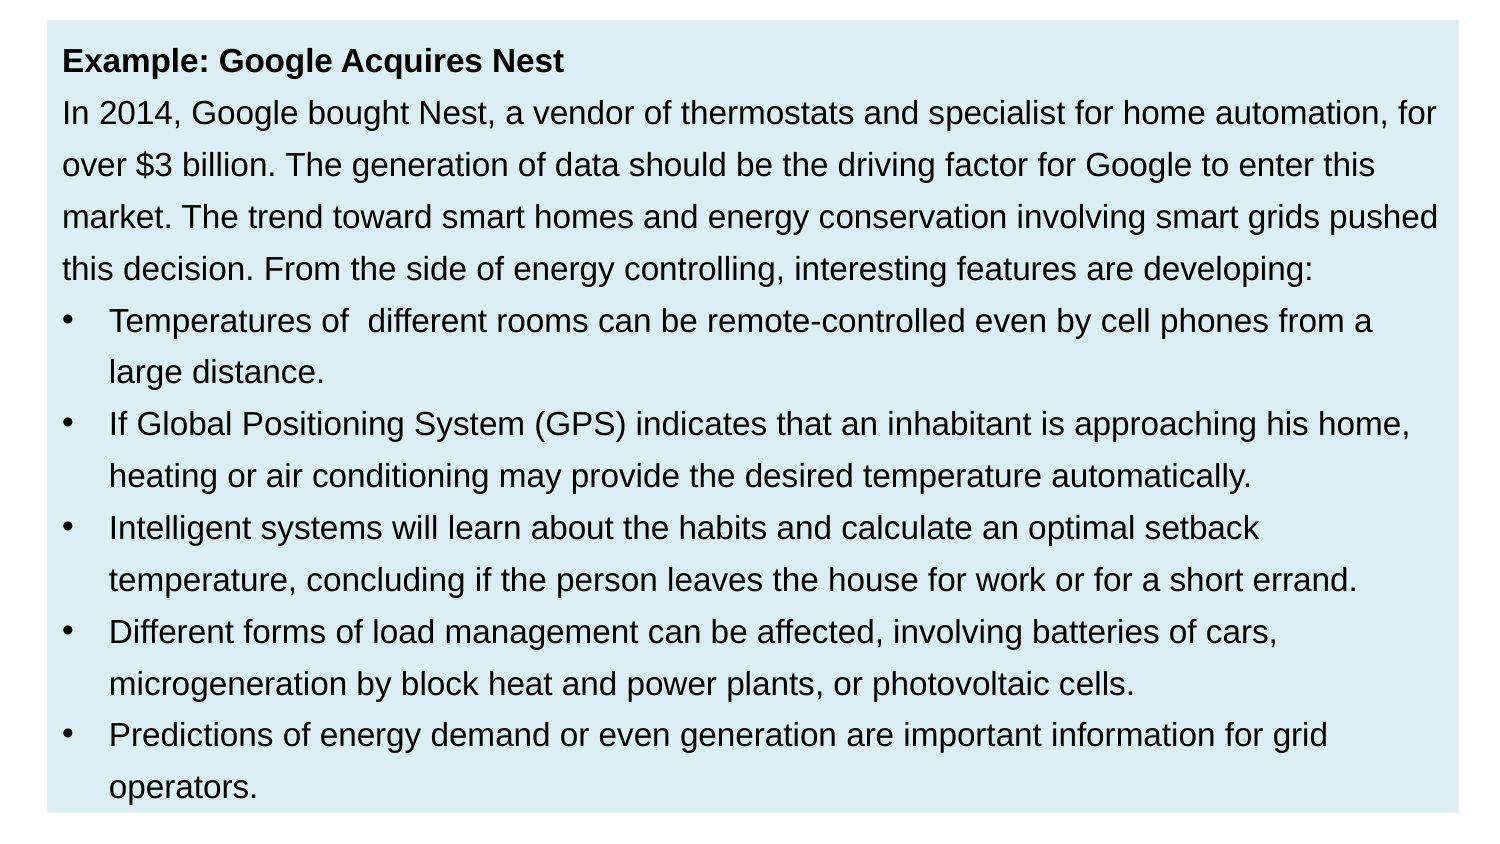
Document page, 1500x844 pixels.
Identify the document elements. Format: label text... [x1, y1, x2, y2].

text_box Example: Google Acquires Nest In 2014, Google bought Nest, a vendor of thermostats and specialist for home automation, for over $3 billion. The generation of data should be the driving factor for Google to enter this market. The trend toward smart homes and energy conservation involving smart grids pushed this decision. From the side of energy controlling, interesting features are developing: Temperatures of different rooms can be remote-controlled even by cell phones from a large distance. If Global Positioning System (GPS) indicates that an inhabitant is approaching his home, heating or air conditioning may provide the desired temperature automatically. Intelligent systems will learn about the habits and calculate an optimal setback temperature, concluding if the person leaves the house for work or for a short errand. Different forms of load management can be affected, involving batteries of cars, microgeneration by block heat and power plants, or photovoltaic cells. Predictions of energy demand or even generation are important information for grid operators. [47, 20, 1459, 813]
